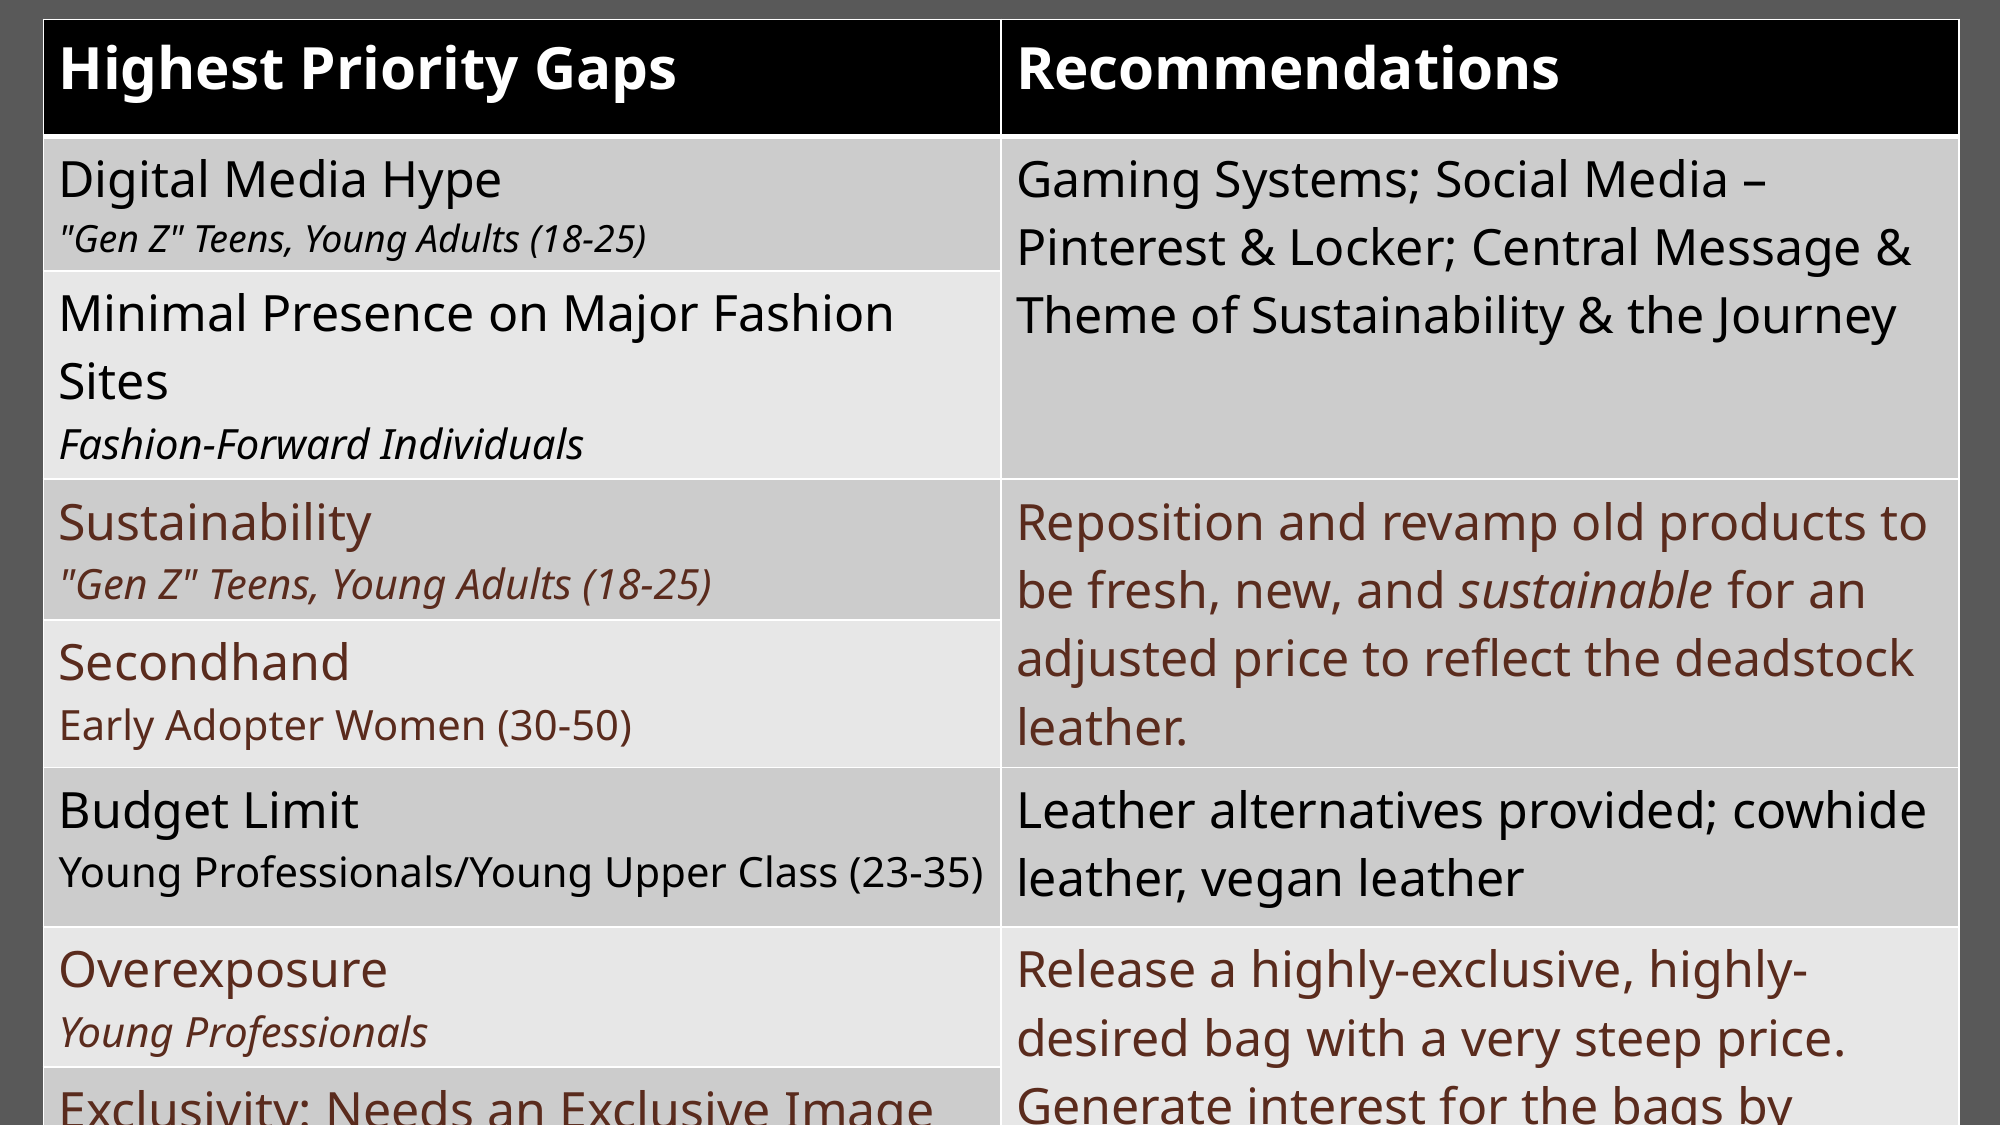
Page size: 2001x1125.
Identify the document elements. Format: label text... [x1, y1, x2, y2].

table_cell Exclusivity: Needs an Exclusive Image Early Adopter Women [44, 1068, 1000, 1125]
table_cell Reposition and revamp old products to be fresh, new, and sustainable for an adjusted price to reflect the deadstock leather. [1002, 480, 1958, 767]
table_cell Budget Limit Young Professionals/Young Upper Class (23-35) [44, 768, 1000, 926]
table_header Highest Priority Gaps [44, 20, 1000, 134]
table_cell Gaming Systems; Social Media – Pinterest & Locker; Central Message & Theme of Sustainability & the Journey [1002, 139, 1958, 478]
table_cell Sustainability "Gen Z" Teens, Young Adults (18-25) [44, 480, 1000, 619]
table_cell Secondhand Early Adopter Women (30-50) [44, 621, 1000, 767]
table_cell Minimal Presence on Major Fashion Sites Fashion-Forward Individuals [44, 272, 1000, 478]
table_cell Release a highly-exclusive, highly-desired bag with a very steep price. Generate interest for the bags by dressing sought-after influencers and celebrities but keeping it from the public. [1002, 928, 1958, 1125]
table_cell Leather alternatives provided; cowhide leather, vegan leather [1002, 768, 1958, 926]
table_cell Overexposure Young Professionals [44, 928, 1000, 1066]
table_cell Digital Media Hype "Gen Z" Teens, Young Adults (18-25) [44, 139, 1000, 270]
table_header Recommendations [1002, 20, 1958, 134]
